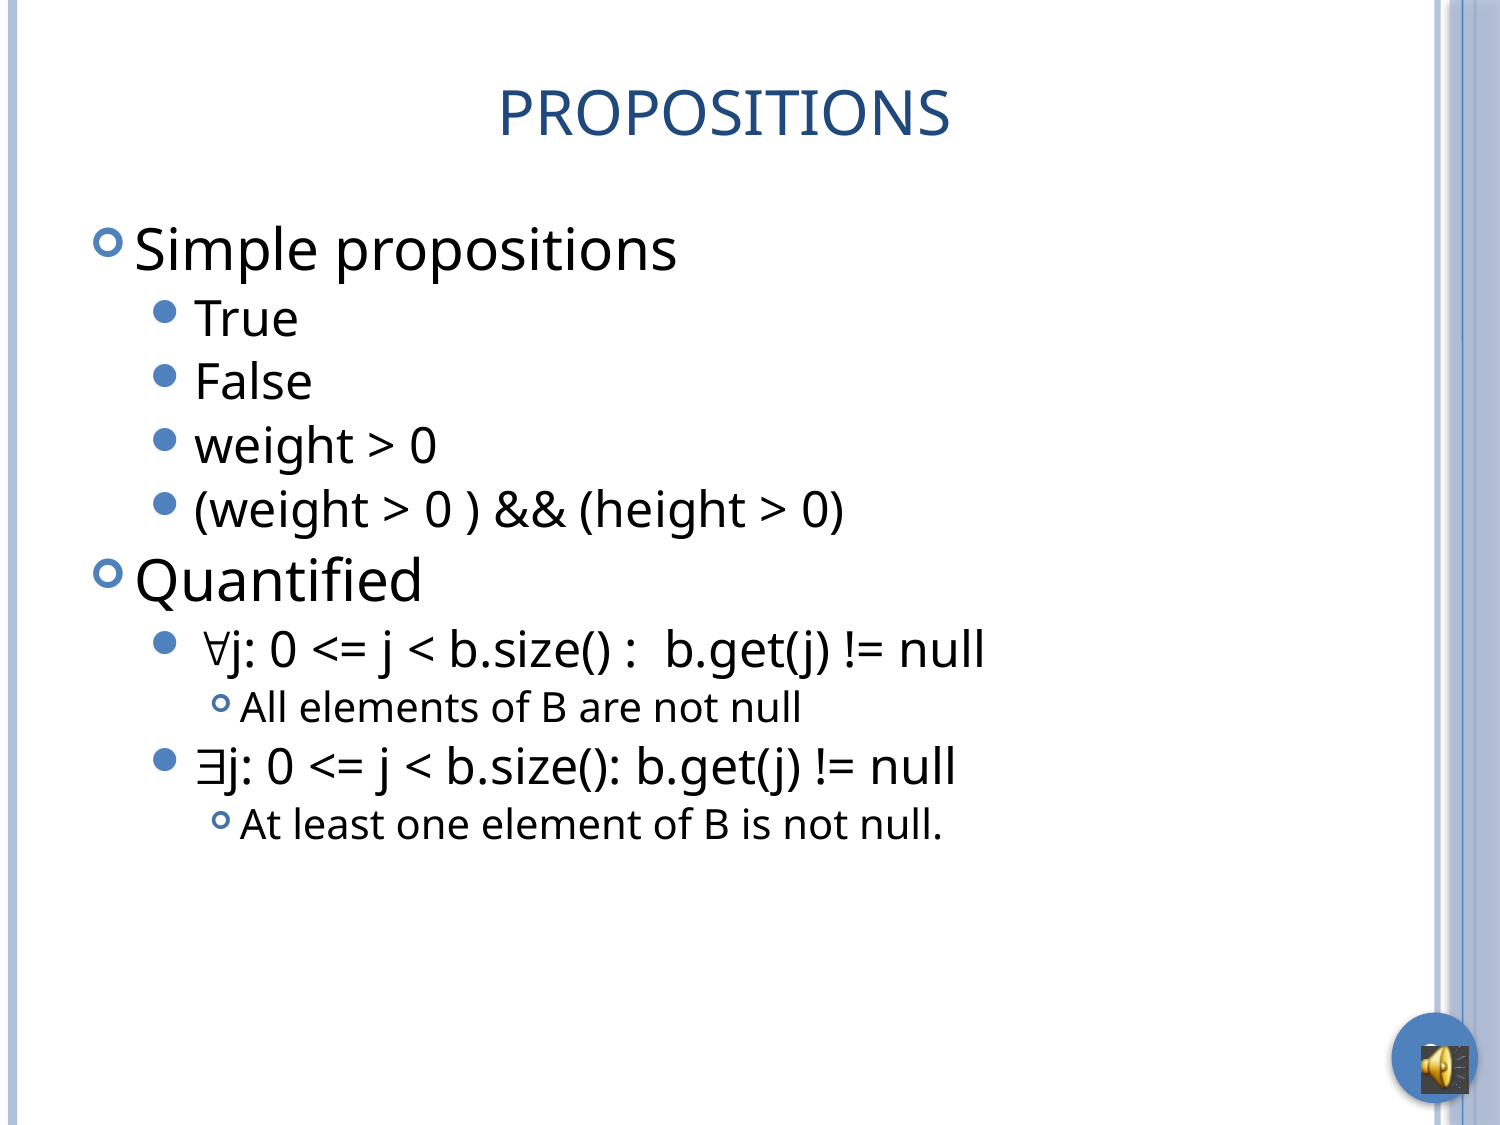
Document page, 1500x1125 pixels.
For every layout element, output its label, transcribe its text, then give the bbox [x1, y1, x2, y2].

picture [1419, 1044, 1471, 1096]
title Propositions [75, 45, 1375, 175]
list Simple propositions True False weight > 0 (weight > 0 ) && (height > 0) Quantified j: 0 <= j < b.size() : b.get(j) != null All elements of B are not null j: 0 <= j < b.size(): b.get(j) != null At least one element of B is not null. [75, 212, 1375, 1062]
